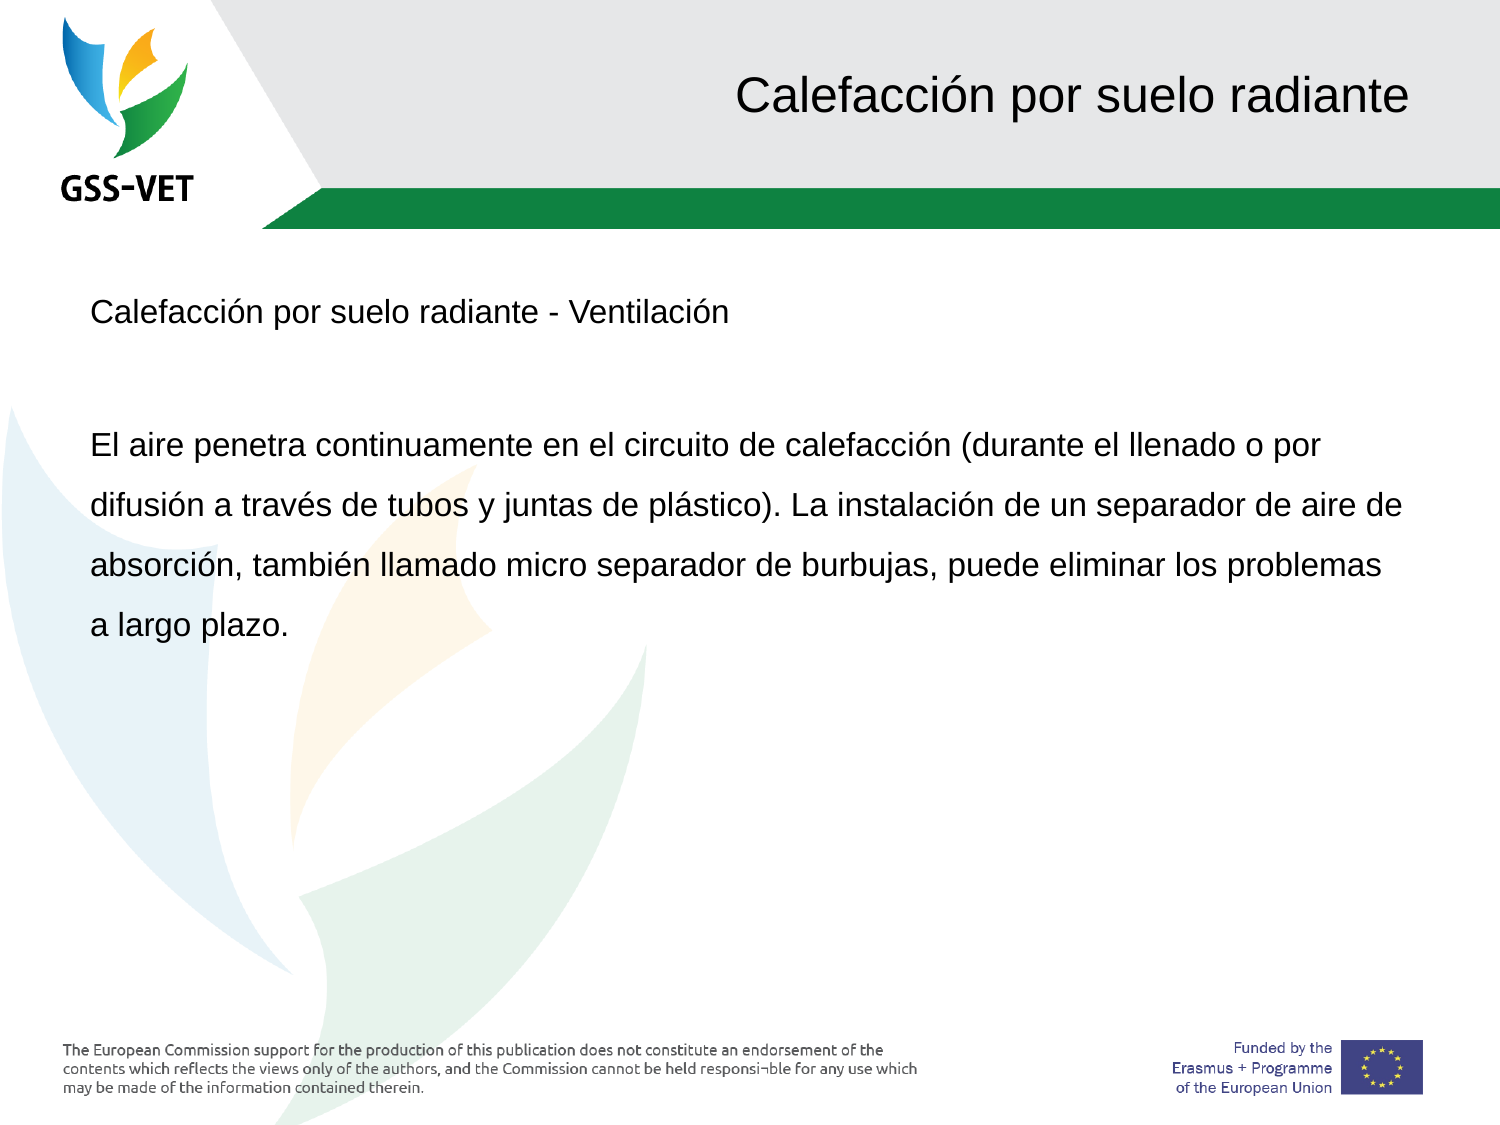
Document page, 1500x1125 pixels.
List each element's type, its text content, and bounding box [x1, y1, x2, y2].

title Calefacción por suelo radiante [324, 0, 1425, 185]
picture [0, 0, 1500, 1125]
list Calefacción por suelo radiante - Ventilación El aire penetra continuamente en el circuito de calefacción (durante el llenado o por difusión a través de tubos y juntas de plástico). La instalación de un separador de aire de absorción, también llamado micro separador de burbujas, puede eliminar los problemas a largo plazo. [75, 262, 1425, 1005]
